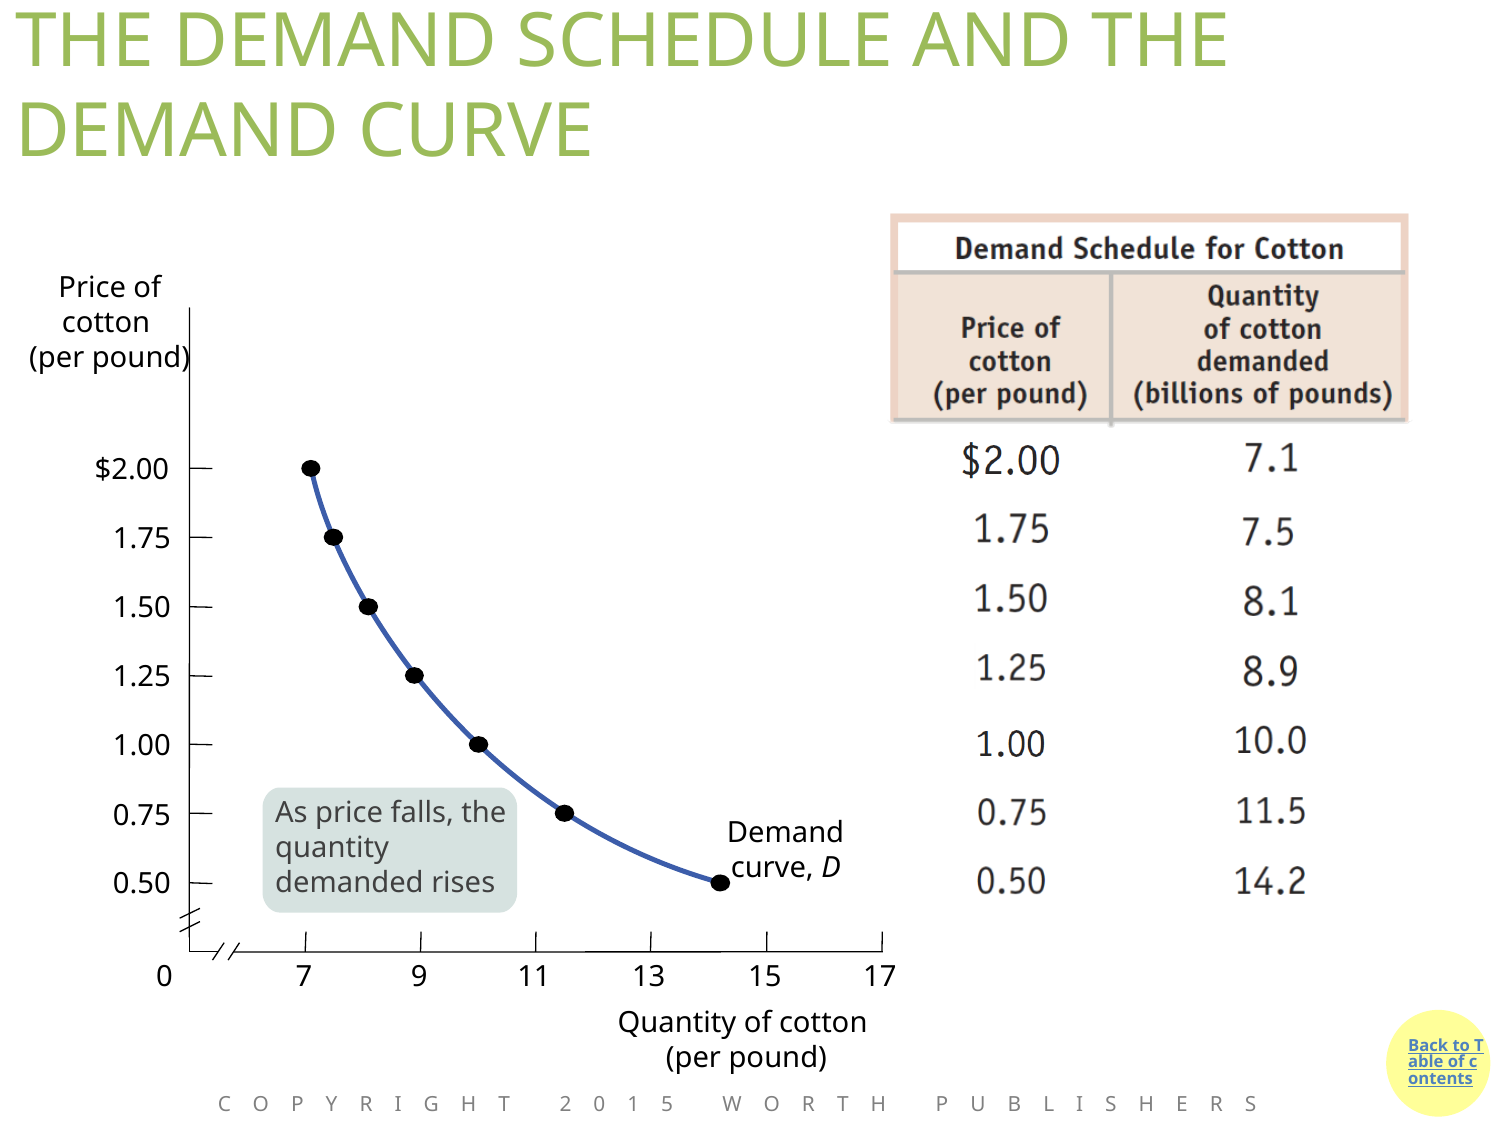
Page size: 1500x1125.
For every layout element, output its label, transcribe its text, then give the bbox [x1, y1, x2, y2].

text_box 1.00 [112, 726, 172, 762]
text_box [189, 926, 218, 952]
text_box 0.50 [112, 864, 172, 900]
text_box 0 [155, 957, 174, 993]
text_box 0.75 [112, 796, 172, 832]
text_box $2.00 [94, 450, 170, 486]
text_box 9 [410, 957, 429, 993]
text_box 1.25 [112, 657, 172, 693]
title THE DEMAND SCHEDULE AND THE DEMAND CURVE [0, 0, 1500, 163]
text_box [404, 667, 424, 684]
text_box 13 [632, 957, 667, 993]
text_box [262, 787, 518, 913]
text_box Price of cotton (per pound) [19, 233, 200, 374]
text_box [468, 736, 489, 753]
text_box 11 [517, 957, 552, 993]
picture [887, 208, 1413, 922]
text_box [710, 881, 731, 892]
text_box [358, 598, 379, 616]
text_box Quantity of cotton (per pound) [567, 1003, 925, 1074]
text_box As price falls, the quantity demanded rises [274, 793, 512, 899]
text_box 17 [863, 957, 898, 993]
text_box 7 [295, 957, 313, 993]
text_box [323, 528, 344, 546]
text_box 1.50 [112, 588, 172, 624]
text_box [301, 459, 321, 477]
text_box 15 [748, 957, 782, 993]
footer Copyright 2015 Worth Publishers [203, 1083, 1368, 1121]
text_box [554, 804, 575, 822]
text_box Demand curve, D [711, 812, 860, 883]
text_box [313, 475, 711, 881]
text_box 1.75 [112, 519, 172, 555]
